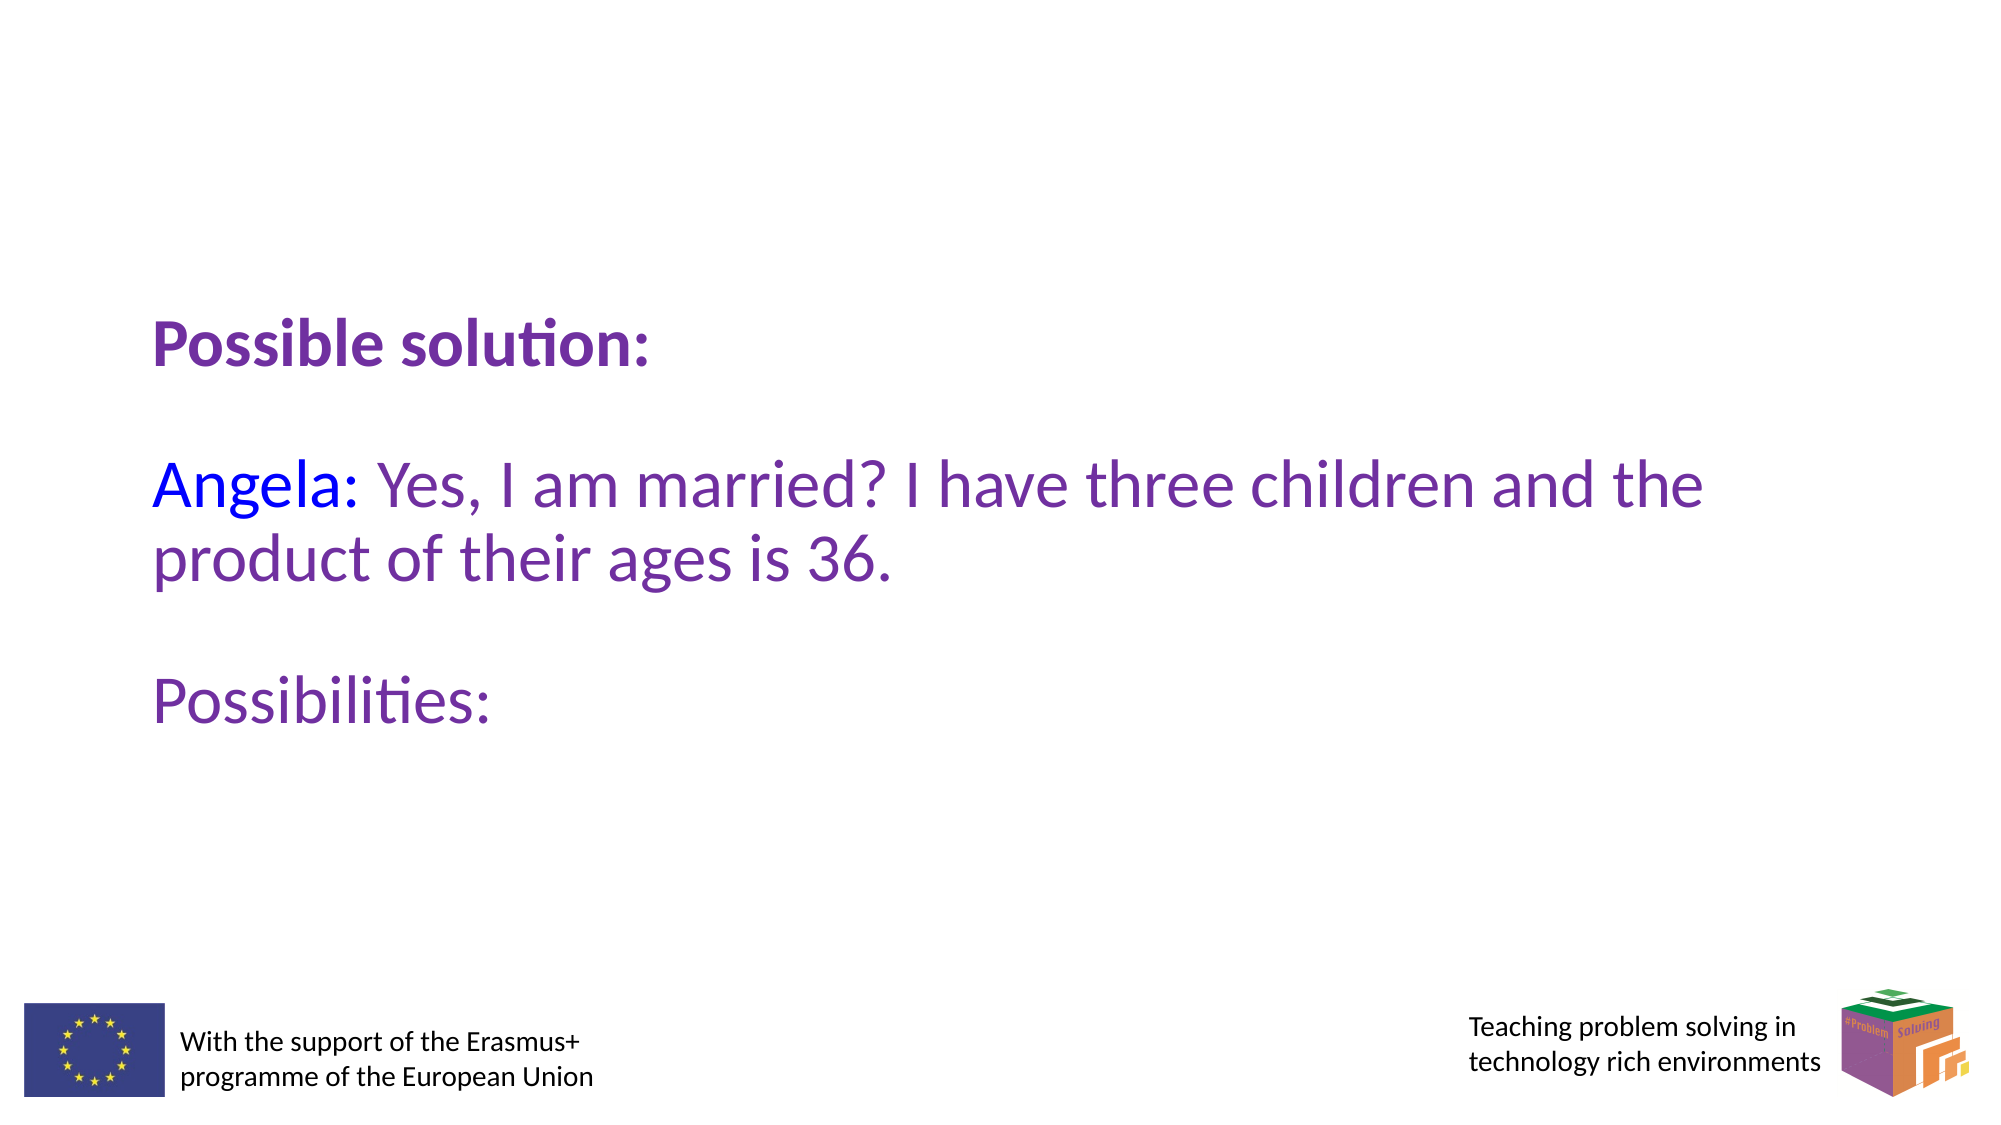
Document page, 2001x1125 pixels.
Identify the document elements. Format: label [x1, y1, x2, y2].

picture [24, 1003, 165, 1097]
picture [1837, 989, 1969, 1097]
